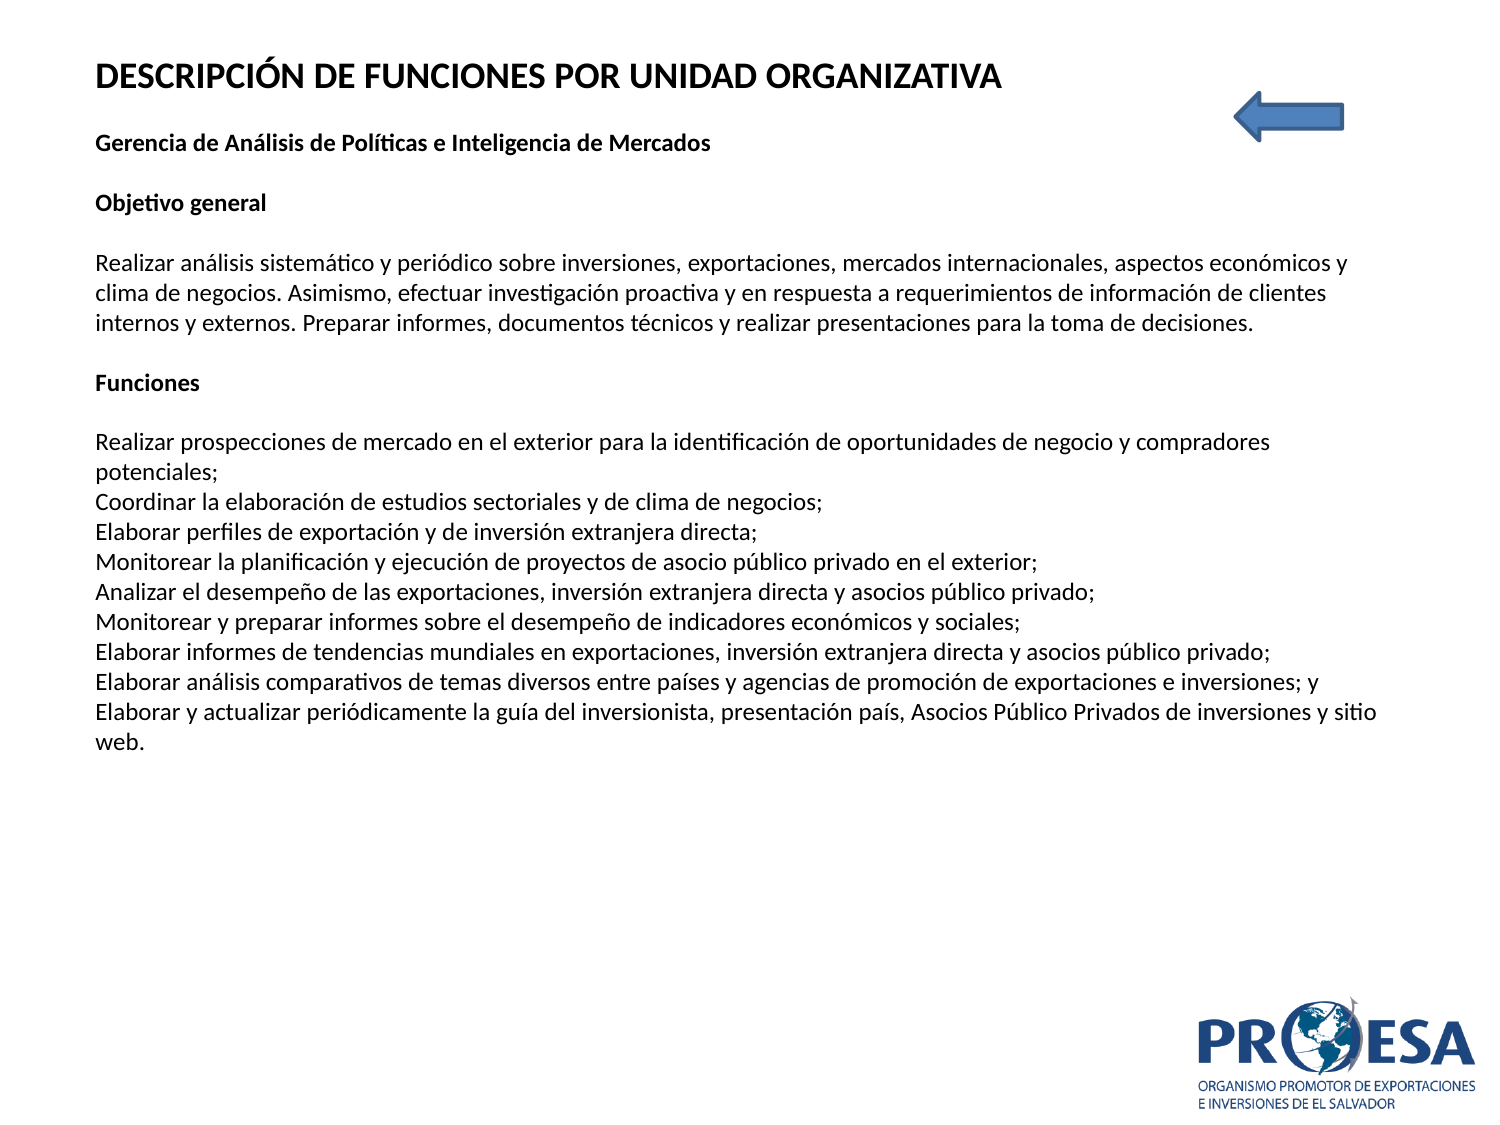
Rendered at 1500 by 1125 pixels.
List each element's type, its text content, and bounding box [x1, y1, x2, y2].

text_box [1233, 90, 1345, 143]
text_box DESCRIPCIÓN DE FUNCIONES POR UNIDAD ORGANIZATIVA Gerencia de Análisis de Políticas e Inteligencia de Mercados Objetivo general Realizar análisis sistemático y periódico sobre inversiones, exportaciones, mercados internacionales, aspectos económicos y clima de negocios. Asimismo, efectuar investigación proactiva y en respuesta a requerimientos de información de clientes internos y externos. Preparar informes, documentos técnicos y realizar presentaciones para la toma de decisiones. Funciones Realizar prospecciones de mercado en el exterior para la identificación de oportunidades de negocio y compradores potenciales; Coordinar la elaboración de estudios sectoriales y de clima de negocios; Elaborar perfiles de exportación y de inversión extranjera directa; Monitorear la planificación y ejecución de proyectos de asocio público privado en el exterior; Analizar el desempeño de las exportaciones, inversión extranjera directa y asocios público privado; Monitorear y preparar informes sobre el desempeño de indicadores económicos y sociales; Elaborar informes de tendencias mundiales en exportaciones, inversión extranjera directa y asocios público privado; Elaborar análisis comparativos de temas diversos entre países y agencias de promoción de exportaciones e inversiones; y Elaborar y actualizar periódicamente la guía del inversionista, presentación país, Asocios Público Privados de inversiones y sitio web. [80, 44, 1417, 883]
picture [1186, 993, 1487, 1118]
